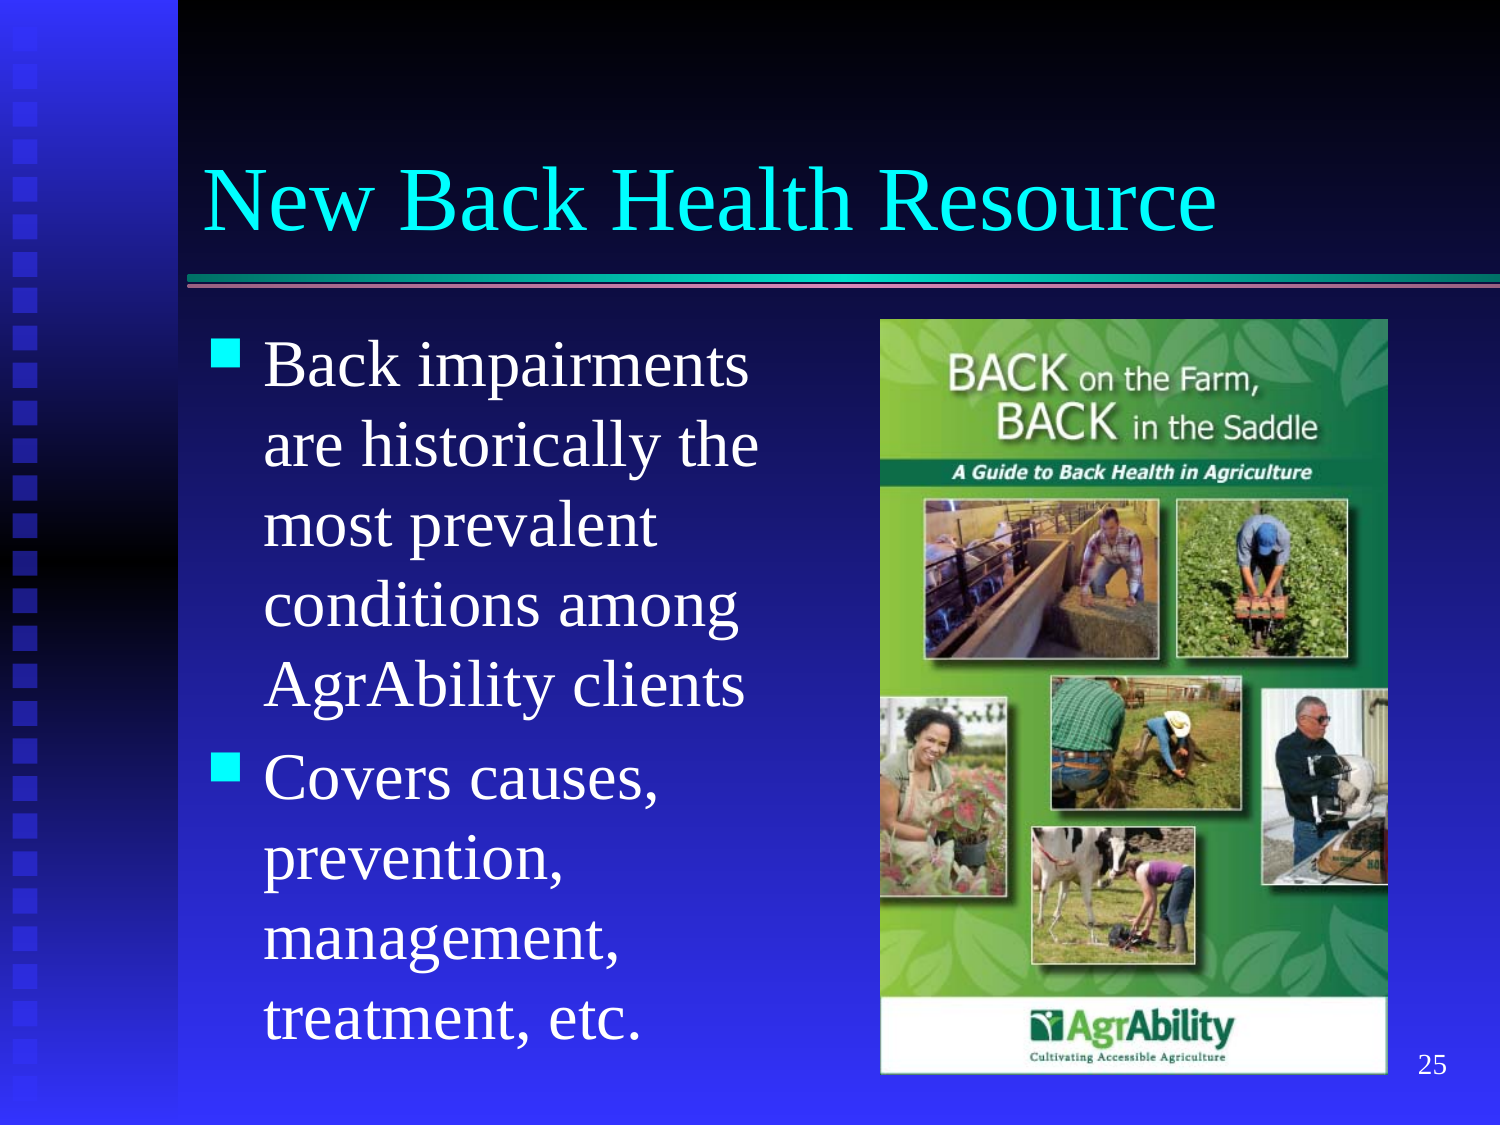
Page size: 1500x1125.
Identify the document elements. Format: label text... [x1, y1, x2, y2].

slide_number 25 [1149, 1024, 1463, 1101]
title New Back Health Resource [187, 99, 1463, 274]
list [880, 318, 1388, 1076]
list Back impairments are historically the most prevalent conditions among AgrAbility clients Covers causes, prevention, management, treatment, etc. [191, 312, 818, 988]
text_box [187, 274, 1500, 288]
